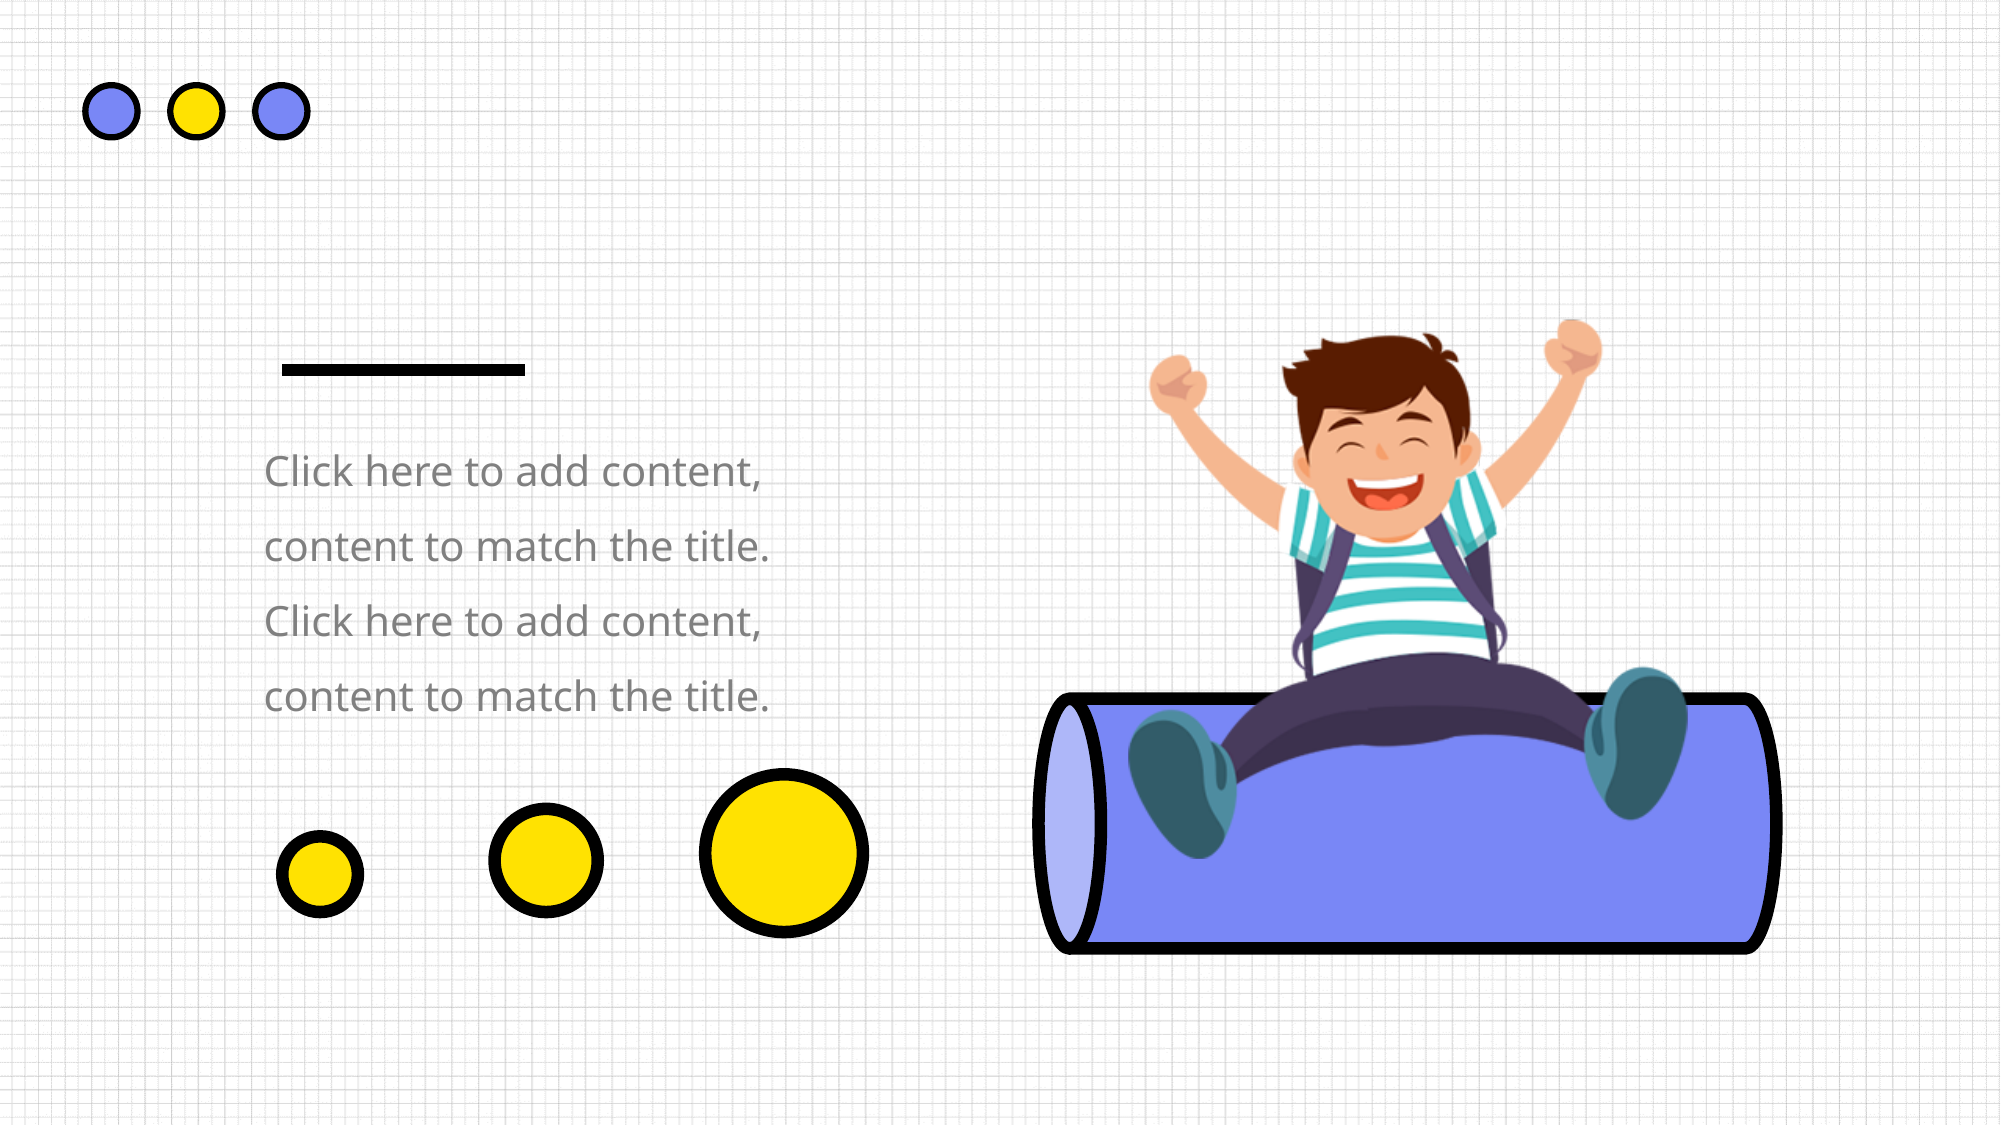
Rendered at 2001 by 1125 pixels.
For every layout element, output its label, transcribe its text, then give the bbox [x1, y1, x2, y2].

text_box [1037, 700, 1778, 950]
text_box [493, 807, 599, 914]
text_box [85, 85, 308, 138]
text_box [704, 773, 864, 934]
text_box [281, 835, 359, 914]
text_box Click here to add content, content to match the title. Click here to add content, content to match the title. [248, 412, 863, 728]
picture [0, 0, 2001, 1125]
